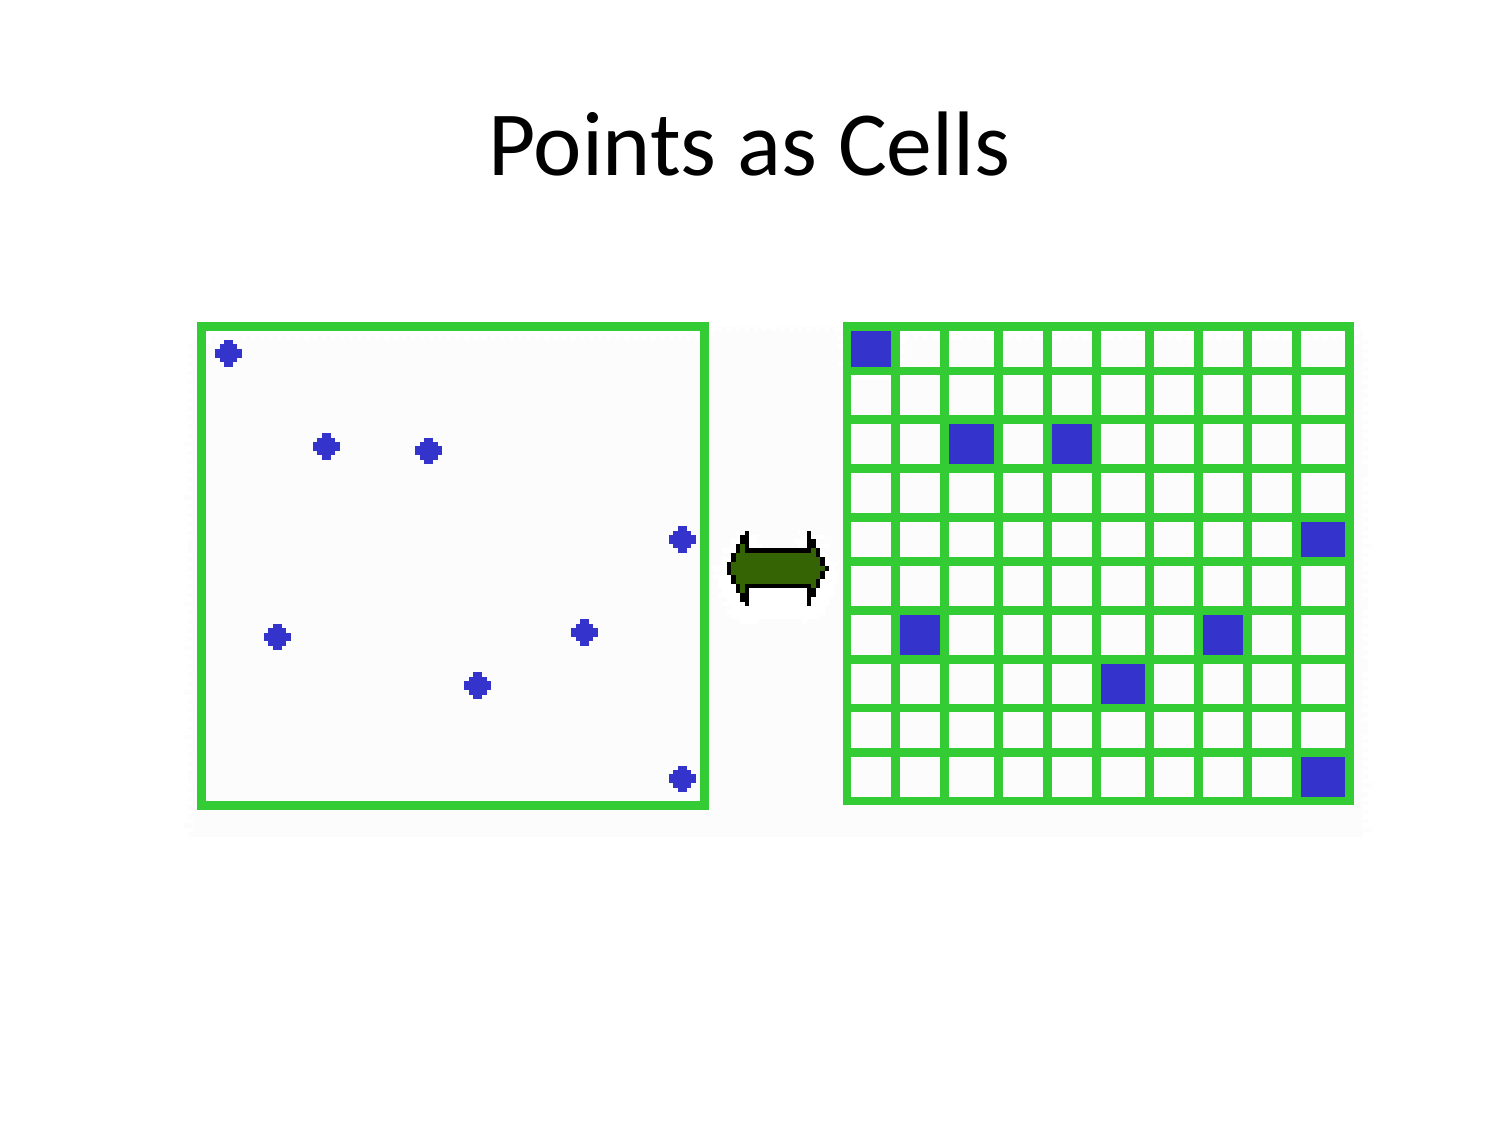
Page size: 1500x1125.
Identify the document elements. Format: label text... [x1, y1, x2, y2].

title Points as Cells [75, 45, 1425, 233]
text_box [179, 304, 1378, 838]
